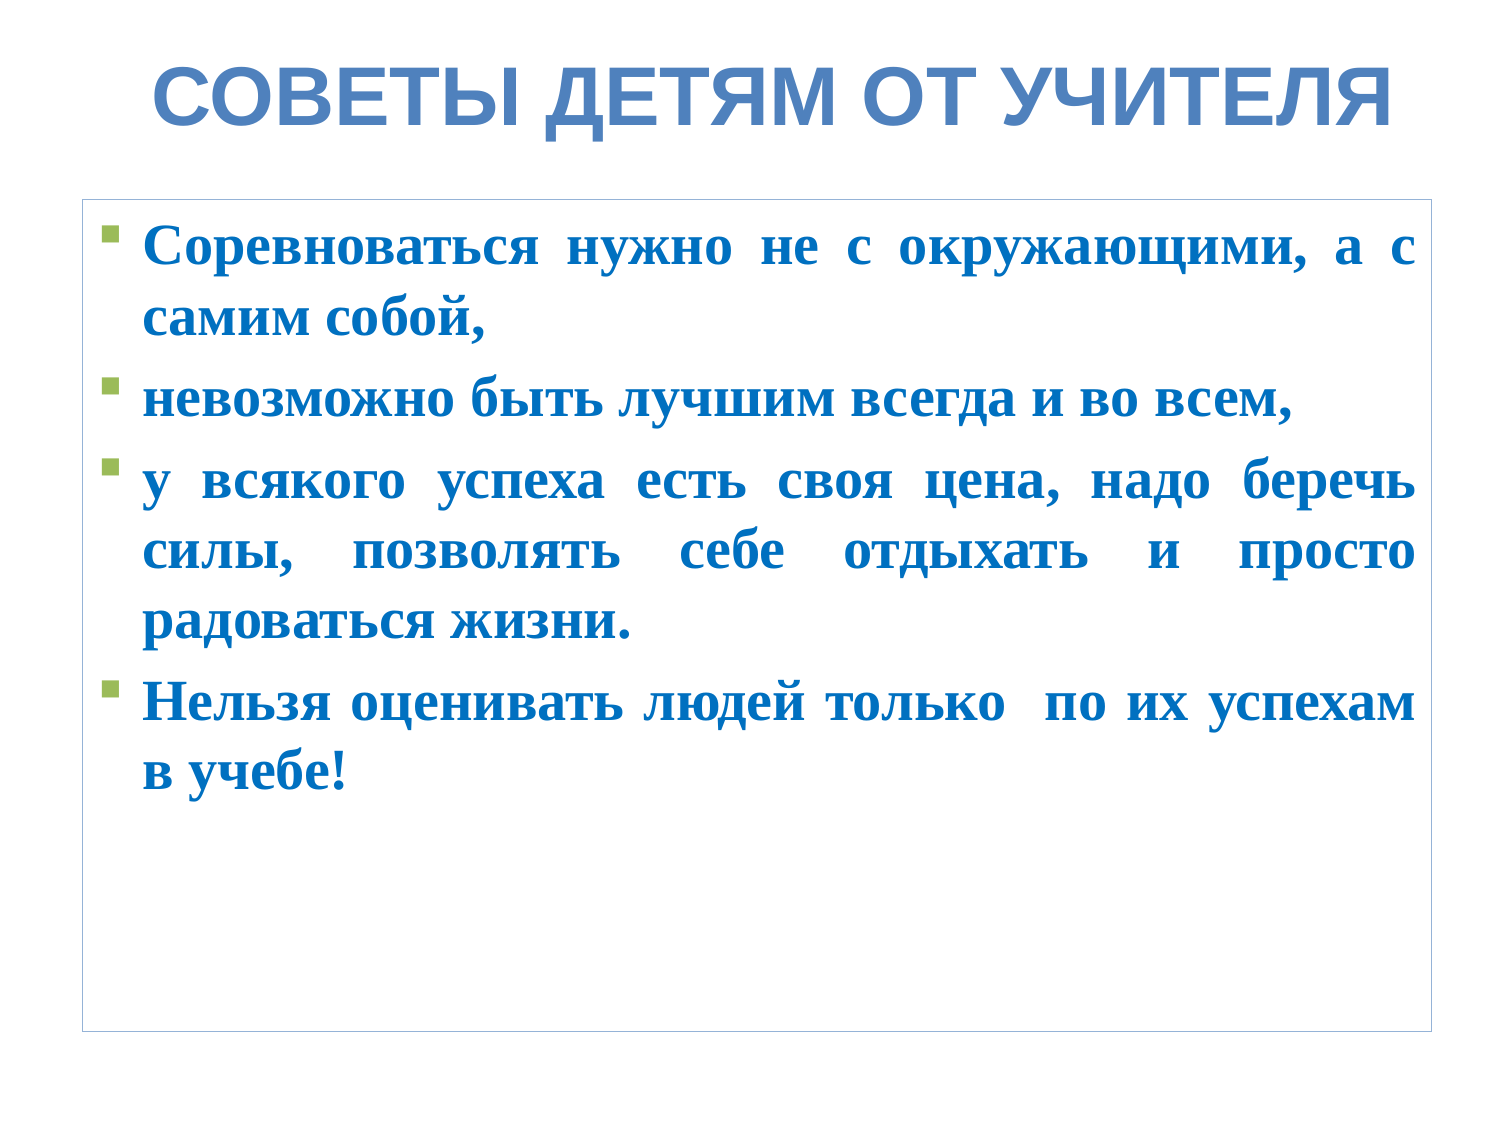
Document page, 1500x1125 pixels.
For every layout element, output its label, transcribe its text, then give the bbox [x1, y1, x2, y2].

title [35, 23, 1465, 188]
list Соревноваться нужно не с окружающими, а с самим собой, невозможно быть лучшим всегда и во всем, у всякого успеха есть своя цена, надо беречь силы, позволять себе отдыхать и просто радоваться жизни. Нельзя оценивать людей только по их успехам в учебе! [82, 199, 1432, 1032]
text_box Советы детям от учителя [93, 35, 1454, 150]
